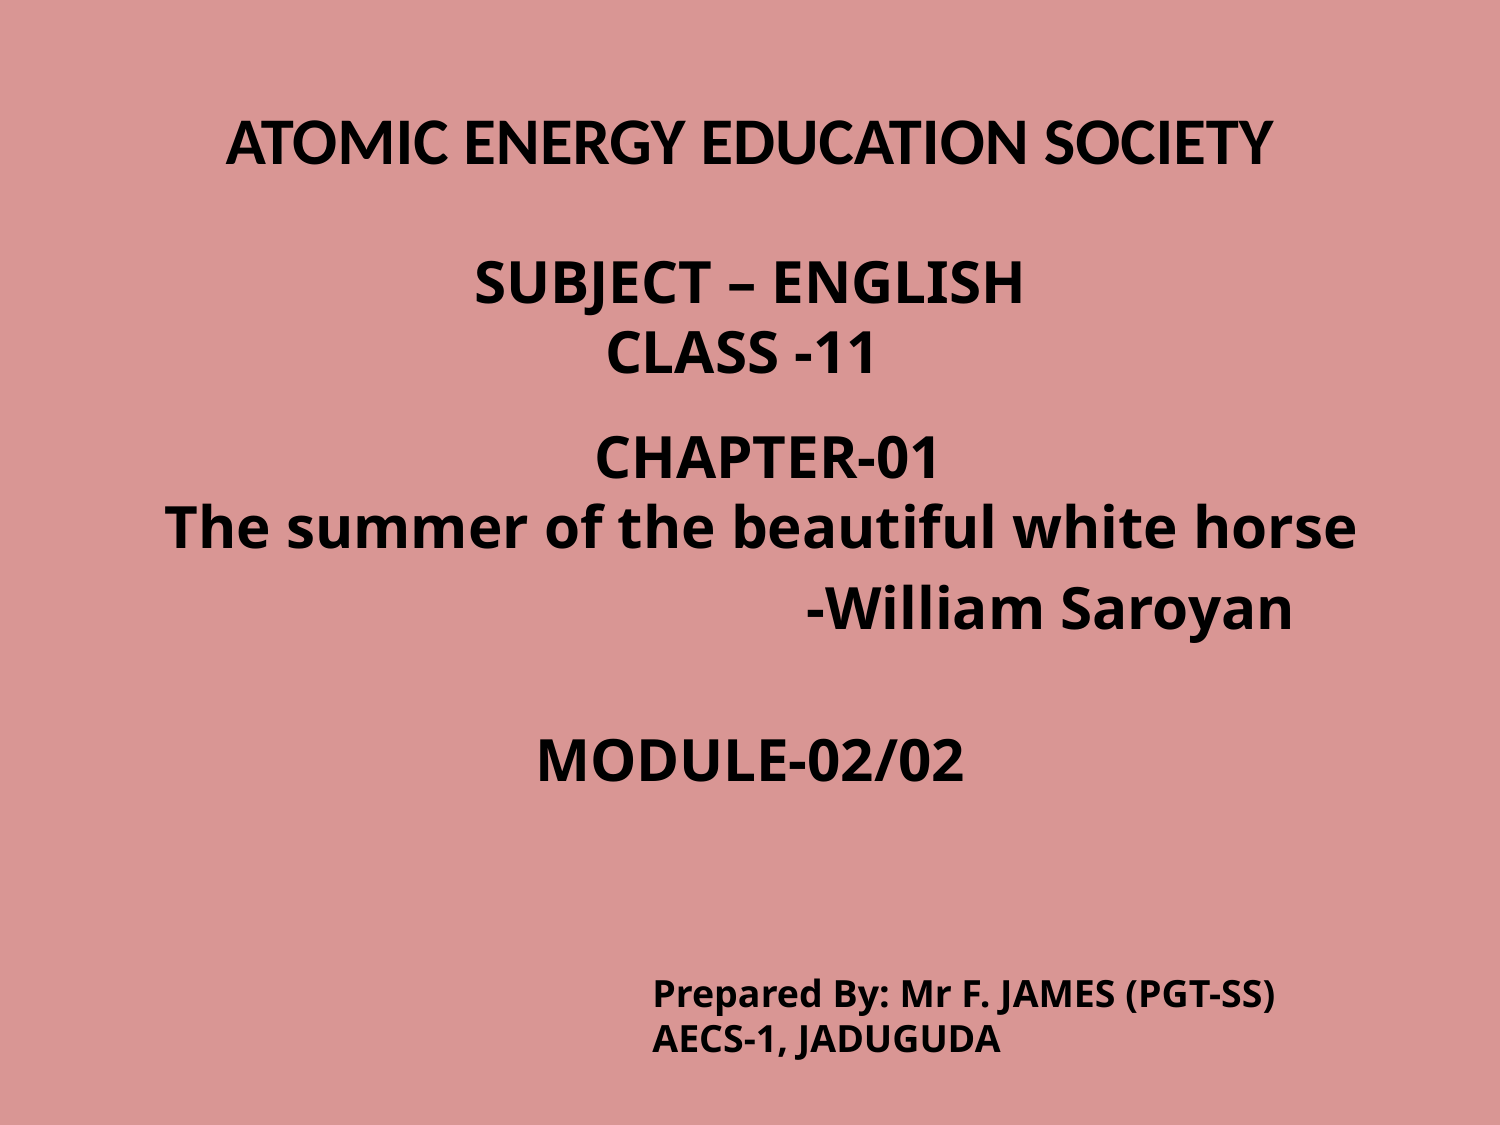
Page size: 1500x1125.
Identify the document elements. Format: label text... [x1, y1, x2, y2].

title ATOMIC ENERGY EDUCATION SOCIETY [125, 87, 1375, 188]
text_box SUBJECT – ENGLISH CLASS -11 [249, 237, 1250, 393]
subtitle CHAPTER-01 The summer of the beautiful white horse -William Saroyan [125, 412, 1413, 700]
text_box Prepared By: Mr F. JAMES (PGT-SS) AECS-1, JADUGUDA [637, 962, 1475, 1068]
text_box MODULE-02/02 [462, 715, 1038, 801]
